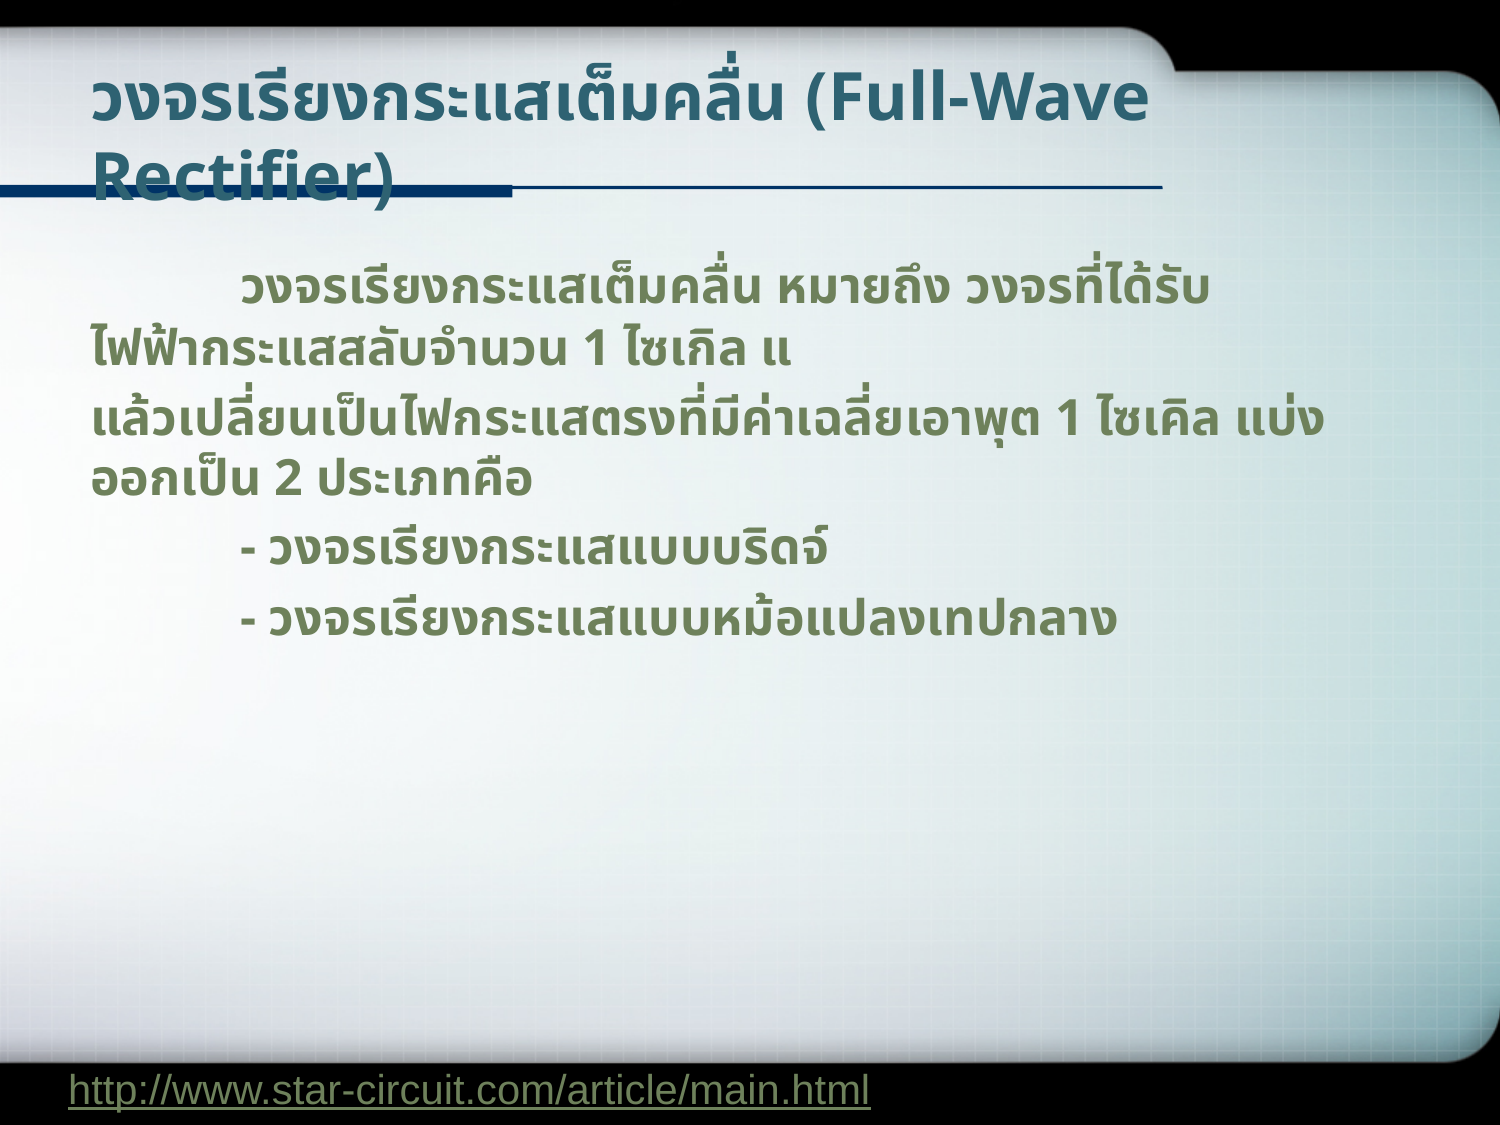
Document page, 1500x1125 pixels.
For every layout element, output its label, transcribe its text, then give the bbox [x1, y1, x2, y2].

title วงจรเรียงกระแสเต็มคลื่น (Full-Wave Rectifier) [75, 87, 1412, 180]
text_box http://www.star-circuit.com/article/main.html [53, 1056, 886, 1121]
picture [0, 0, 1500, 1125]
list วงจรเรียงกระแสเต็มคลื่น หมายถึง วงจรที่ได้รับไฟฟ้ากระแสสลับจำนวน 1 ไซเกิล แ แล้วเปลี่ยนเป็นไฟกระแสตรงที่มีค่าเฉลี่ยเอาพุต 1 ไซเคิล แบ่งออกเป็น 2 ประเภทคือ - วงจรเรียงกระแสแบบบริดจ์ - วงจรเรียงกระแสแบบหม้อแปลงเทปกลาง [75, 237, 1425, 1025]
